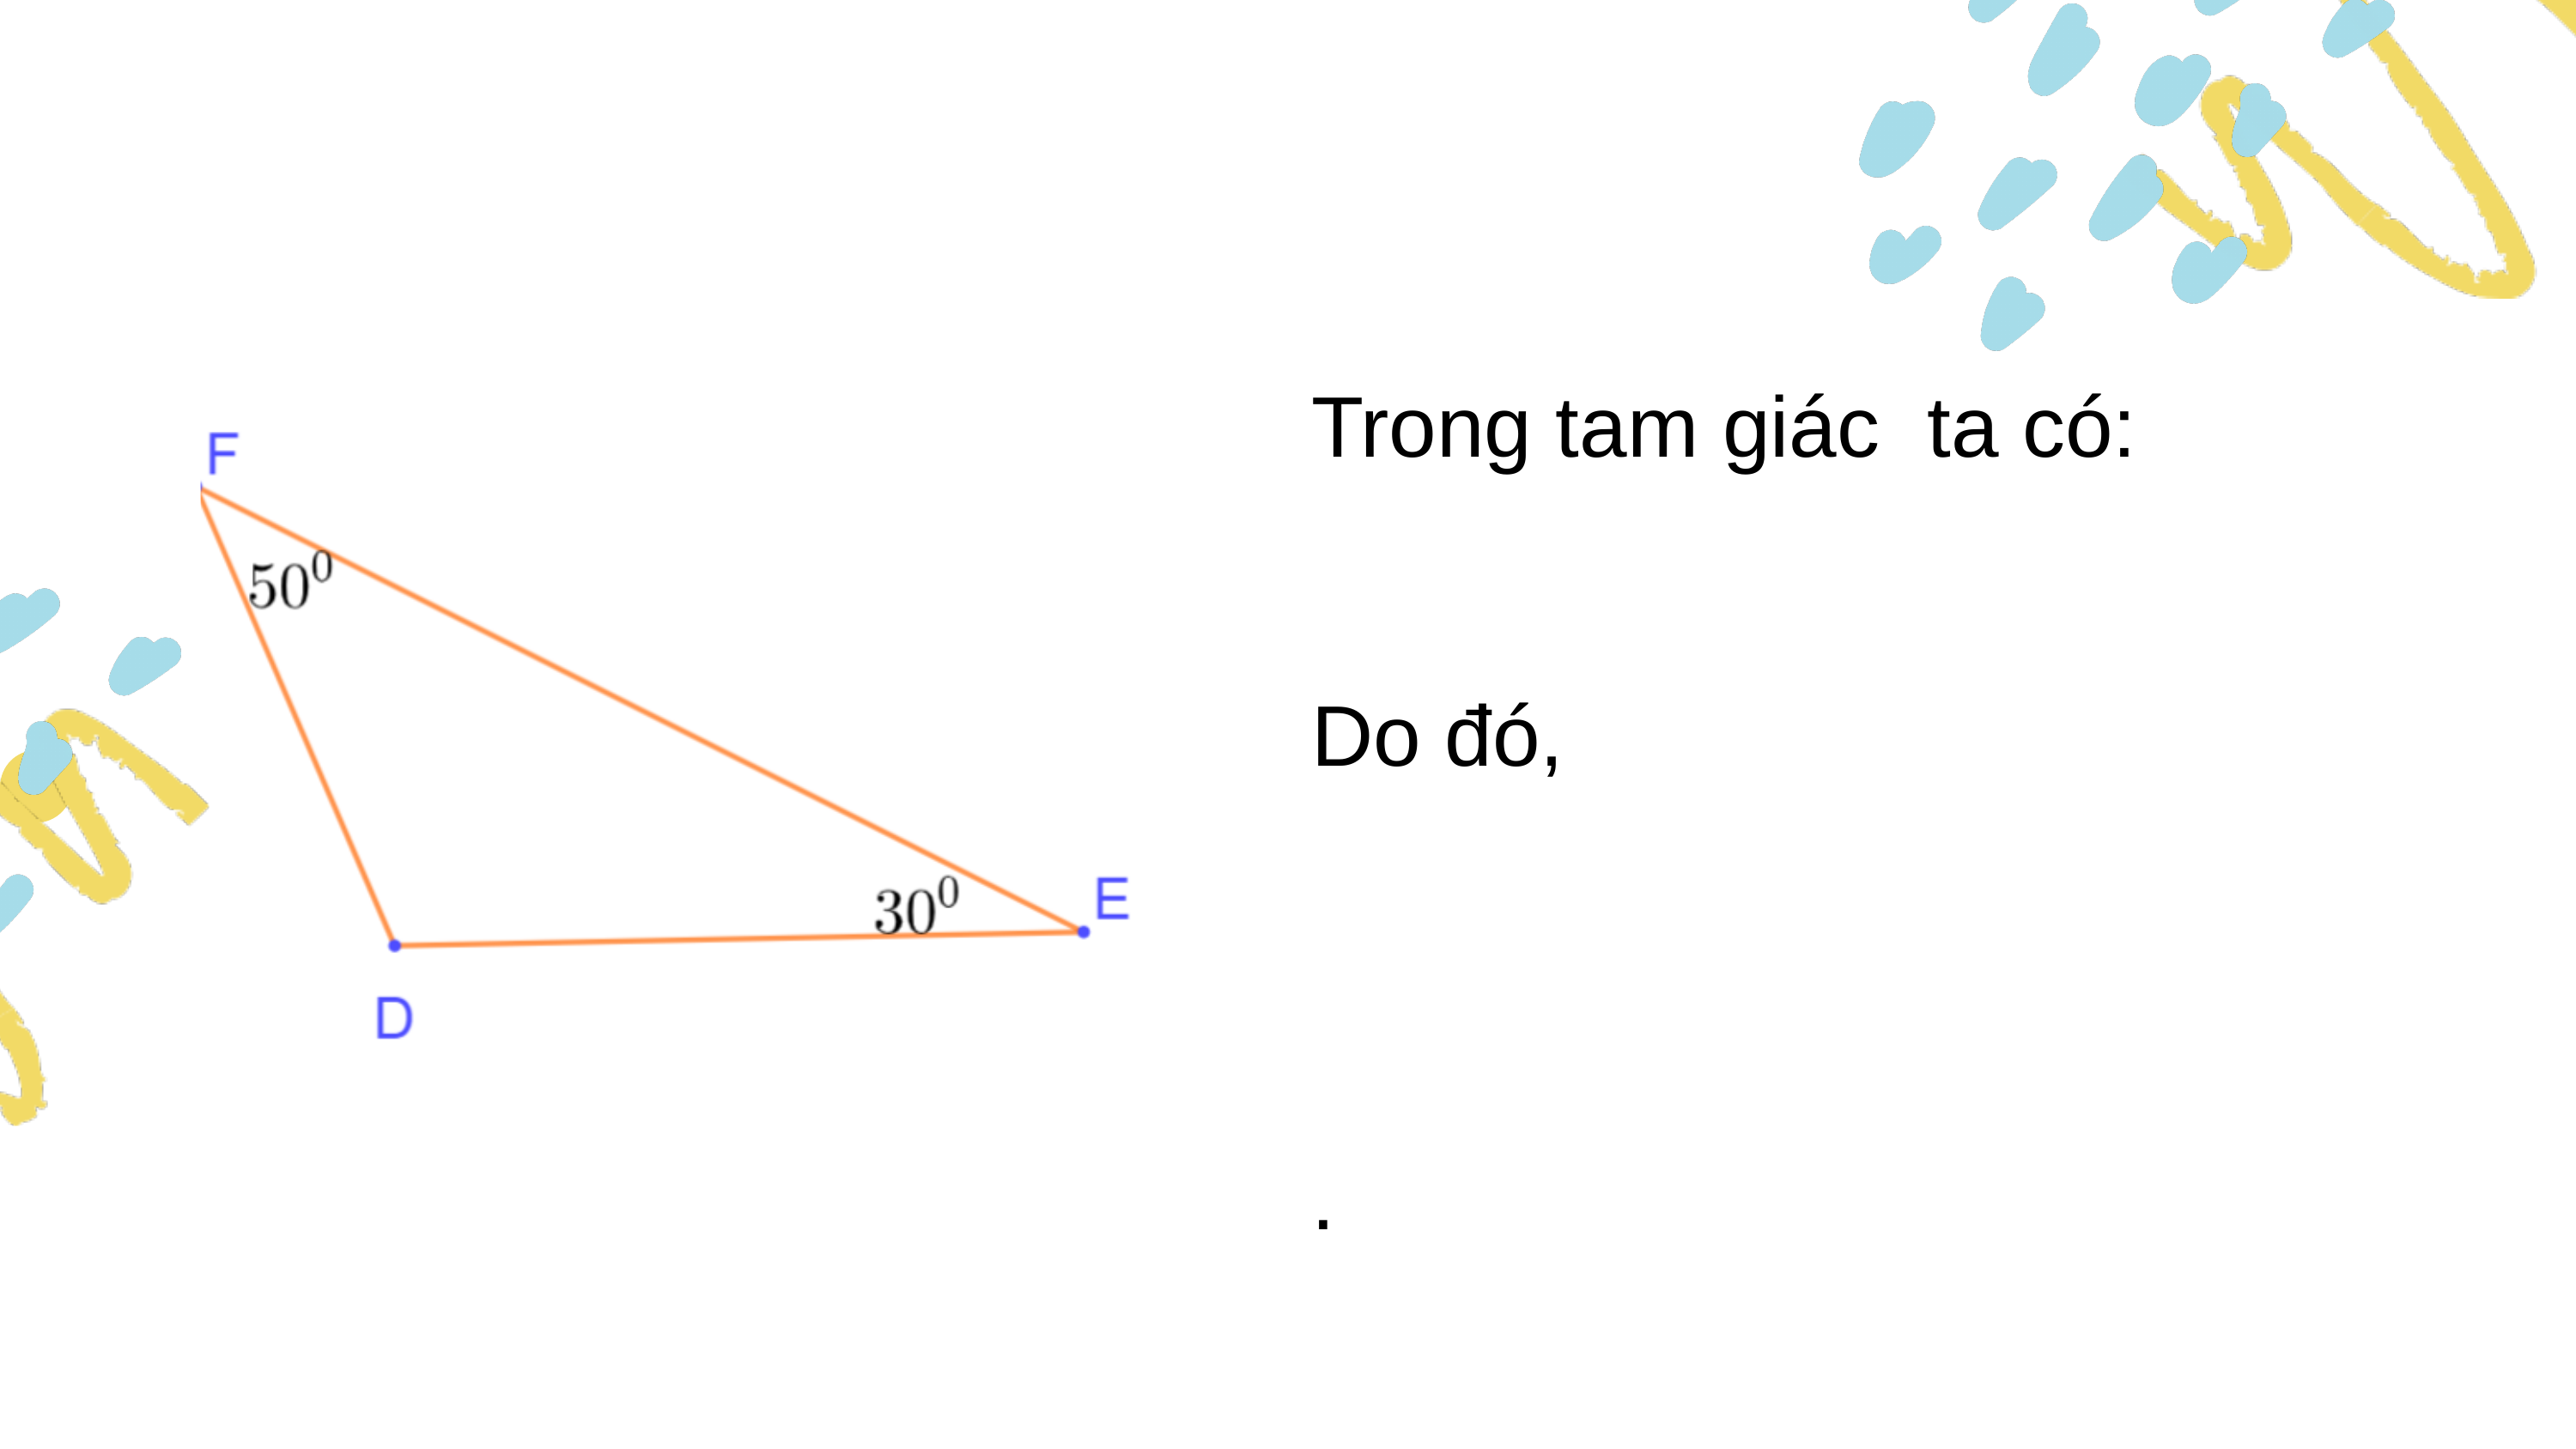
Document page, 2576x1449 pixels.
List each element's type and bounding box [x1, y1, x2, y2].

picture [1858, 0, 2576, 351]
picture [0, 405, 1212, 1126]
